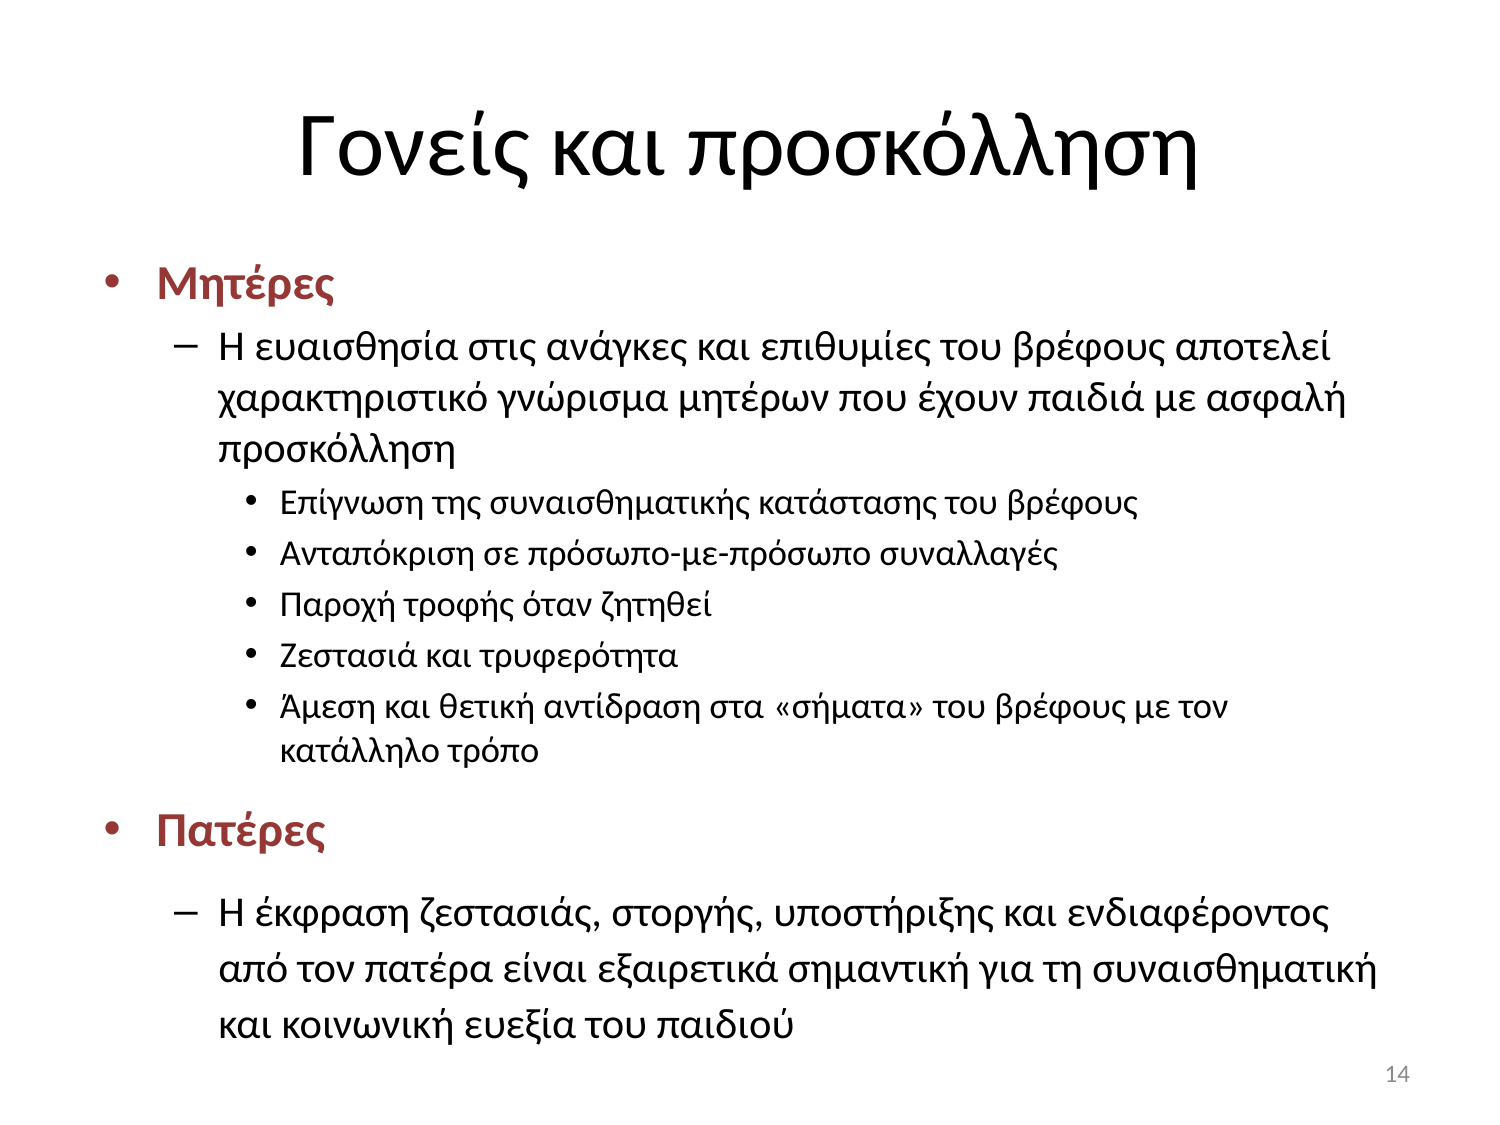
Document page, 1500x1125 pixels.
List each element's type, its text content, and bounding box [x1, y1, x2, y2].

slide_number 14 [1074, 1042, 1425, 1103]
list Μητέρες Η ευαισθησία στις ανάγκες και επιθυμίες του βρέφους αποτελεί χαρακτηριστικό γνώρισμα μητέρων που έχουν παιδιά με ασφαλή προσκόλληση Επίγνωση της συναισθηματικής κατάστασης του βρέφους Ανταπόκριση σε πρόσωπο-με-πρόσωπο συναλλαγές Παροχή τροφής όταν ζητηθεί Ζεστασιά και τρυφερότητα Άμεση και θετική αντίδραση στα «σήματα» του βρέφους με τον κατάλληλο τρόπο Πατέρες Η έκφραση ζεστασιάς, στοργής, υποστήριξης και ενδιαφέροντος από τον πατέρα είναι εξαιρετικά σημαντική για τη συναισθηματική και κοινωνική ευεξία του παιδιού [88, 243, 1400, 1059]
title Γονείς και προσκόλληση [75, 45, 1425, 233]
